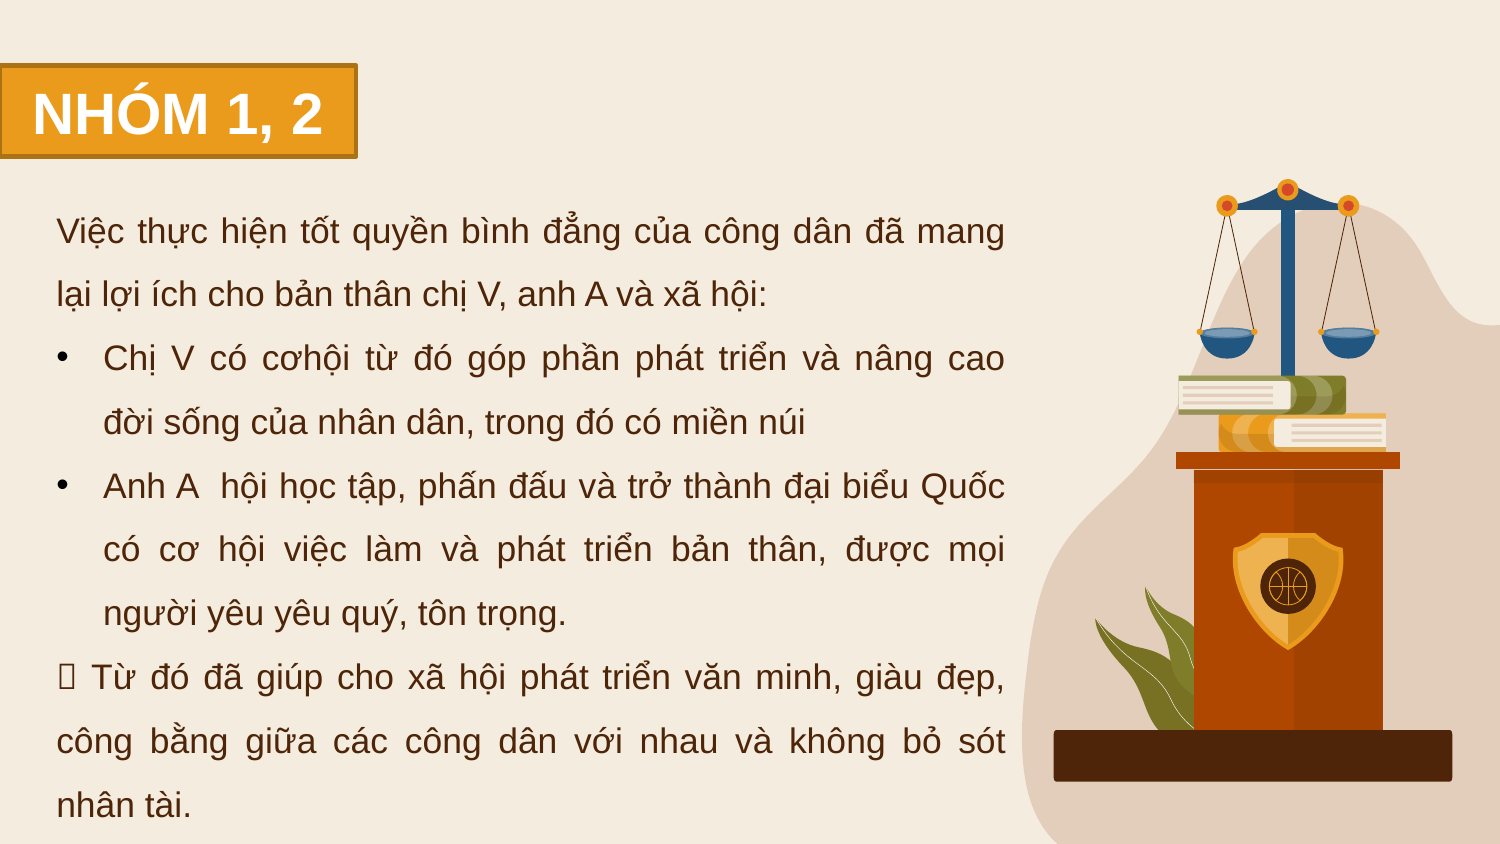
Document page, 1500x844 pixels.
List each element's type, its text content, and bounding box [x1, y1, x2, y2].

text_box [1021, 229, 1500, 844]
text_box [1053, 730, 1453, 782]
text_box Việc thực hiện tốt quyền bình đẳng của công dân đã mang lại lợi ích cho bản thân chị V, anh A và xã hội: Chị V có cơhội từ đó góp phần phát triển và nâng cao đời sống của nhân dân, trong đó có miền núi Anh A hội học tập, phấn đấu và trở thành đại biểu Quốc có cơ hội việc làm và phát triển bản thân, được mọi người yêu yêu quý, tôn trọng.  Từ đó đã giúp cho xã hội phát triển văn minh, giàu đẹp, công bằng giữa các công dân với nhau và không bỏ sót nhân tài. [41, 178, 1021, 832]
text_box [1096, 178, 1401, 758]
text_box NHÓM 1, 2 [0, 63, 358, 159]
